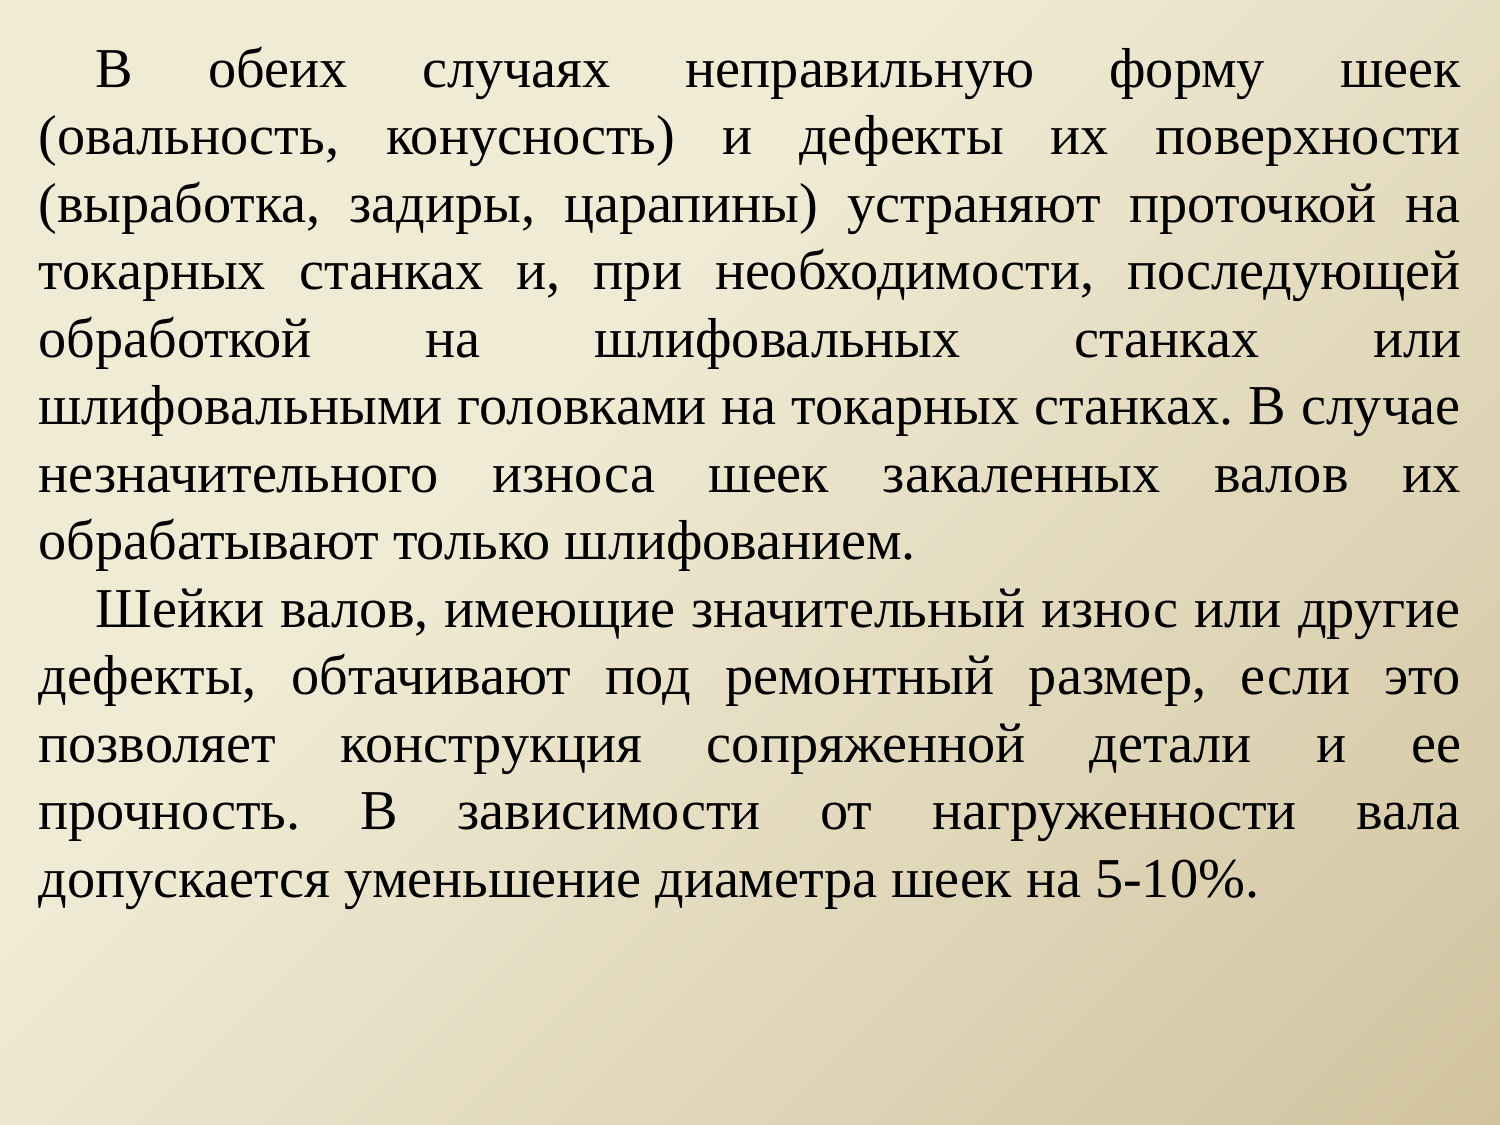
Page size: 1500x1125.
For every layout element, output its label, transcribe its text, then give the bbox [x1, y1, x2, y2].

list В обеих случаях неправильную форму шеек (овальность, конусность) и дефекты их поверхности (выработка, задиры, царапины) устраняют проточкой на токарных станках и, при необходимости, последующей обработкой на шлифовальных станках или шлифовальными головками на токарных станках. В случае незначительного износа шеек закаленных валов их обрабатывают только шлифованием. Шейки валов, имеющие значительный износ или другие дефекты, обтачивают под ремонтный размер, если это позволяет конструкция сопряженной детали и ее прочность. В зависимости от нагруженности вала допускается уменьшение диаметра шеек на 5-10%. [23, 23, 1477, 1102]
